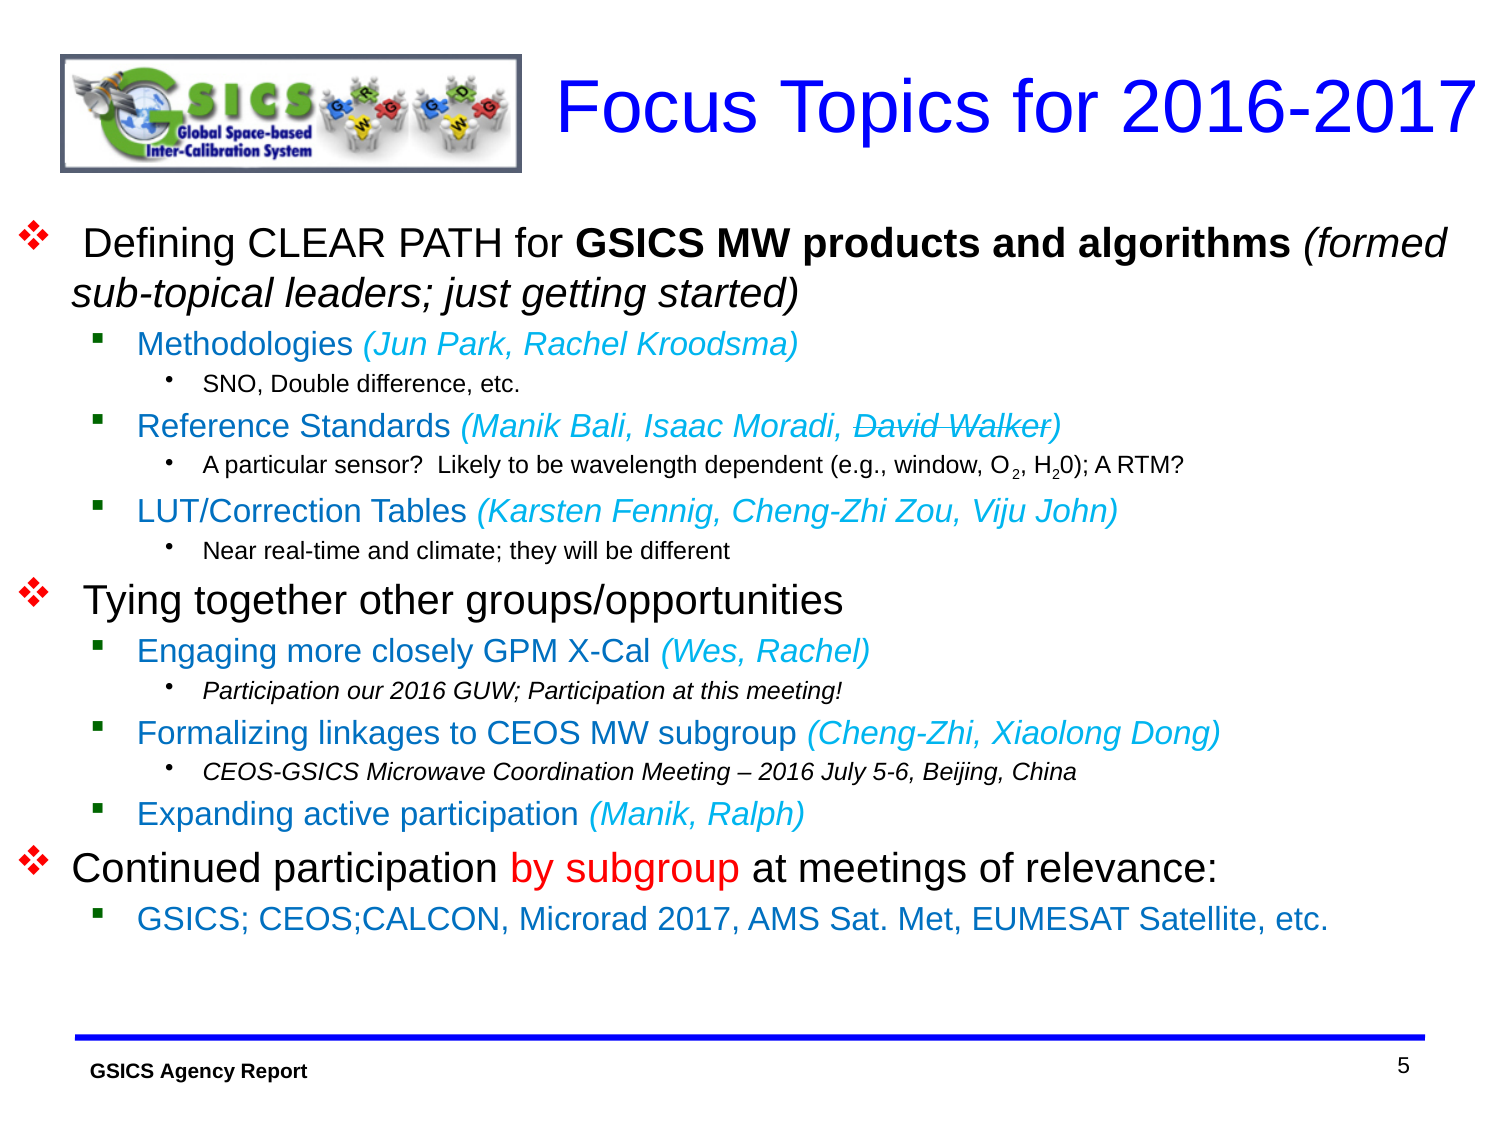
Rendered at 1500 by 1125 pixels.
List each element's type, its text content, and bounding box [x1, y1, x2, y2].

picture [60, 54, 522, 173]
title Focus Topics for 2016-2017 [535, 50, 1500, 189]
slide_number 5 [1074, 1042, 1426, 1103]
list Defining CLEAR PATH for GSICS MW products and algorithms (formed sub-topical leaders; just getting started) Methodologies (Jun Park, Rachel Kroodsma) SNO, Double difference, etc. Reference Standards (Manik Bali, Isaac Moradi, David Walker) A particular sensor? Likely to be wavelength dependent (e.g., window, O2, H20); A RTM? LUT/Correction Tables (Karsten Fennig, Cheng-Zhi Zou, Viju John) Near real-time and climate; they will be different Tying together other groups/opportunities Engaging more closely GPM X-Cal (Wes, Rachel) Participation our 2016 GUW; Participation at this meeting! Formalizing linkages to CEOS MW subgroup (Cheng-Zhi, Xiaolong Dong) CEOS-GSICS Microwave Coordination Meeting – 2016 July 5-6, Beijing, China Expanding active participation (Manik, Ralph) Continued participation by subgroup at meetings of relevance: GSICS; CEOS;CALCON, Microrad 2017, AMS Sat. Met, EUMESAT Satellite, etc. [0, 207, 1500, 1073]
